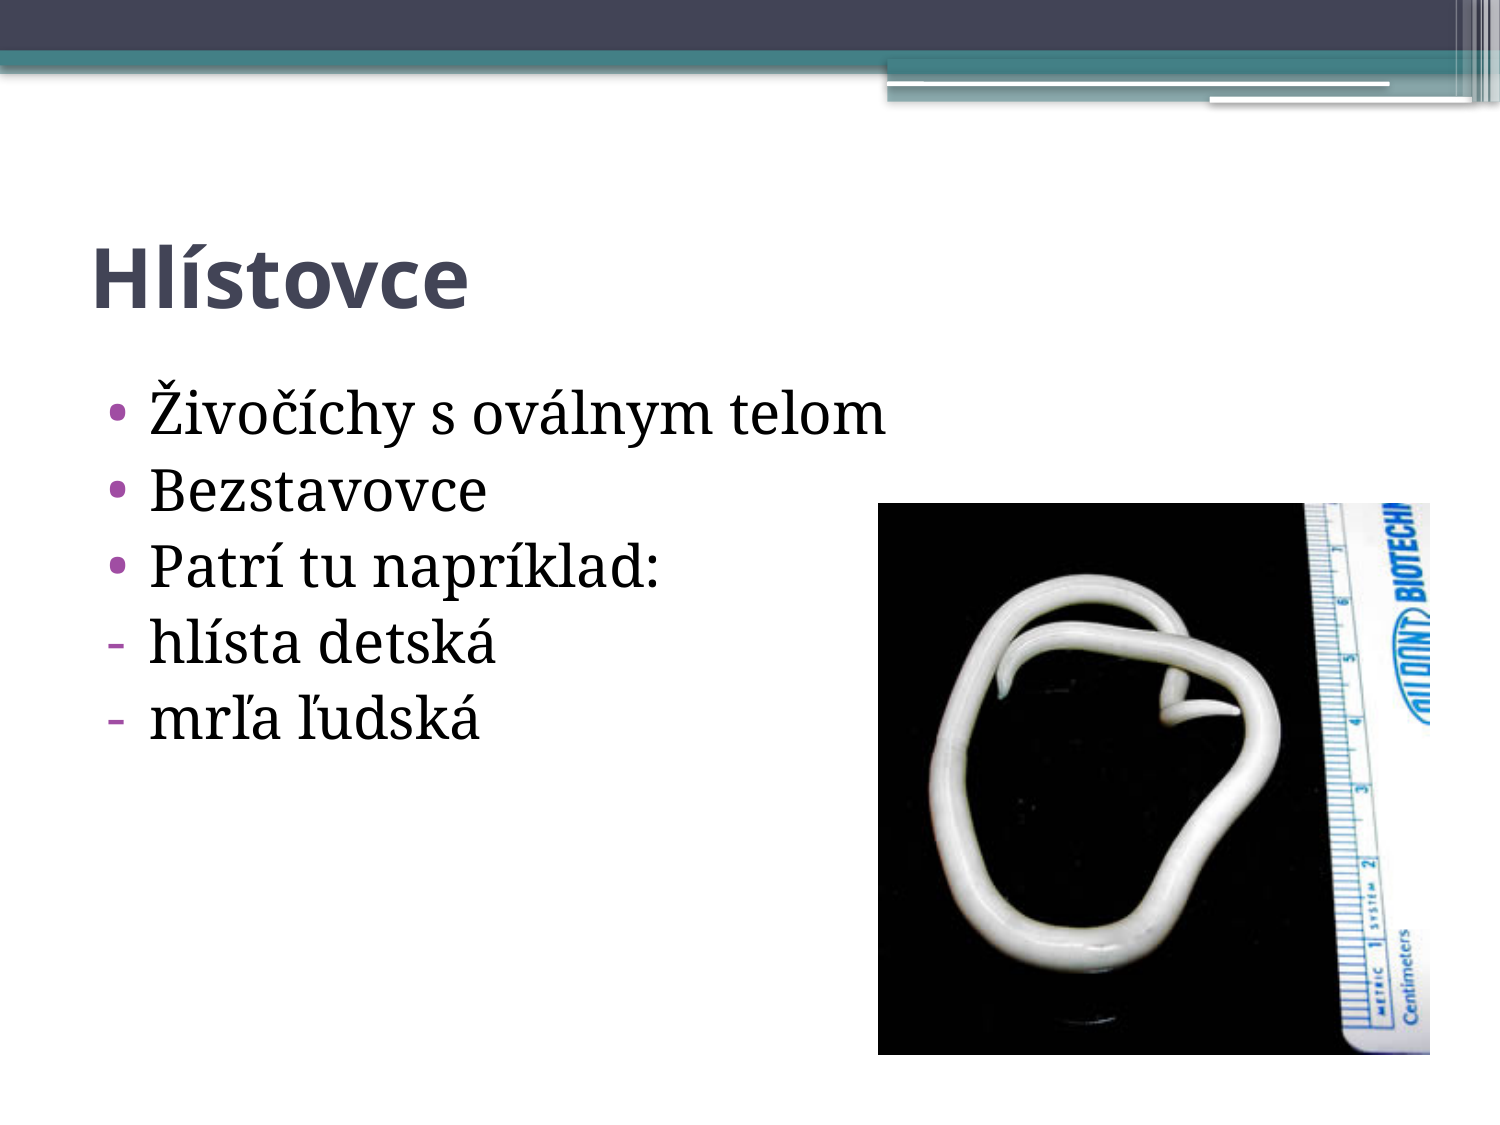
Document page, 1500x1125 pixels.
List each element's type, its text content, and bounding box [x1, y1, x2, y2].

title Hlístovce [75, 187, 1425, 363]
picture [878, 503, 1430, 1055]
list Živočíchy s oválnym telom Bezstavovce Patrí tu napríklad: hlísta detská mrľa ľudská [75, 368, 1425, 1079]
